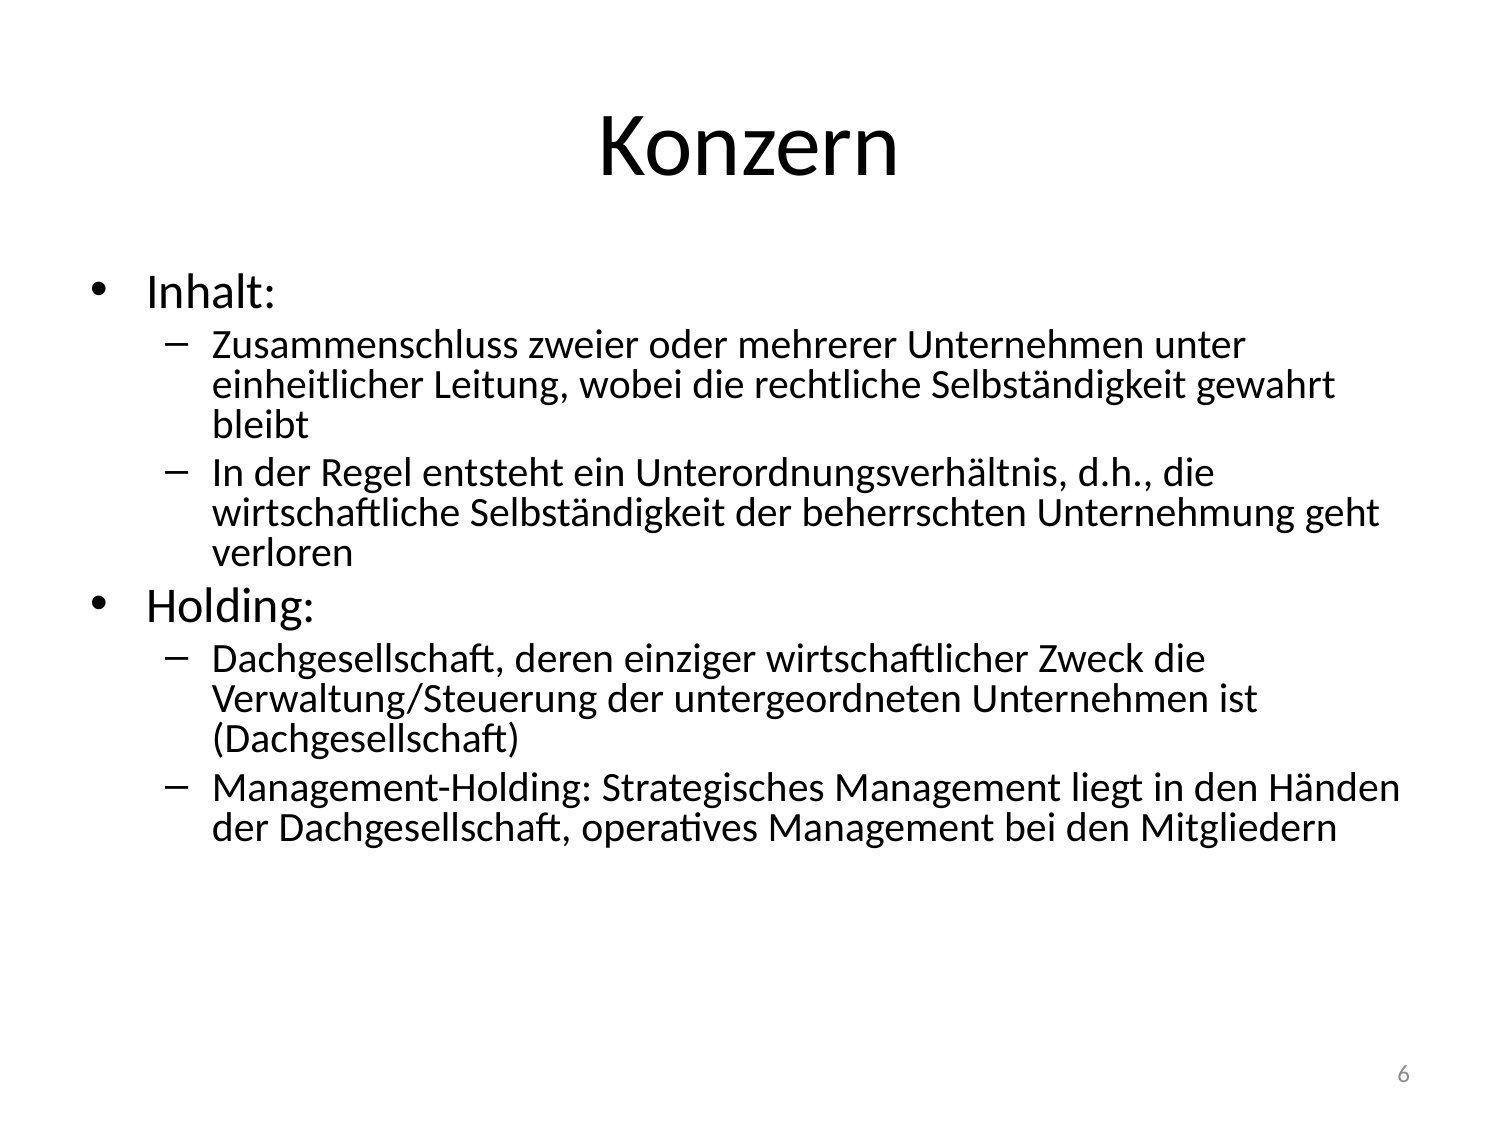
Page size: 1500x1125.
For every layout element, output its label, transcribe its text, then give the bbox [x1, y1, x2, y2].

list Inhalt: Zusammenschluss zweier oder mehrerer Unternehmen unter einheitlicher Leitung, wobei die rechtliche Selbständigkeit gewahrt bleibt In der Regel entsteht ein Unterordnungsverhältnis, d.h., die wirtschaftliche Selbständigkeit der beherrschten Unternehmung geht verloren Holding: Dachgesellschaft, deren einziger wirtschaftlicher Zweck die Verwaltung/Steuerung der untergeordneten Unternehmen ist (Dachgesellschaft) Management-Holding: Strategisches Management liegt in den Händen der Dachgesellschaft, operatives Management bei den Mitgliedern [75, 262, 1425, 1005]
title Konzern [75, 45, 1425, 233]
slide_number 6 [1074, 1042, 1425, 1103]
